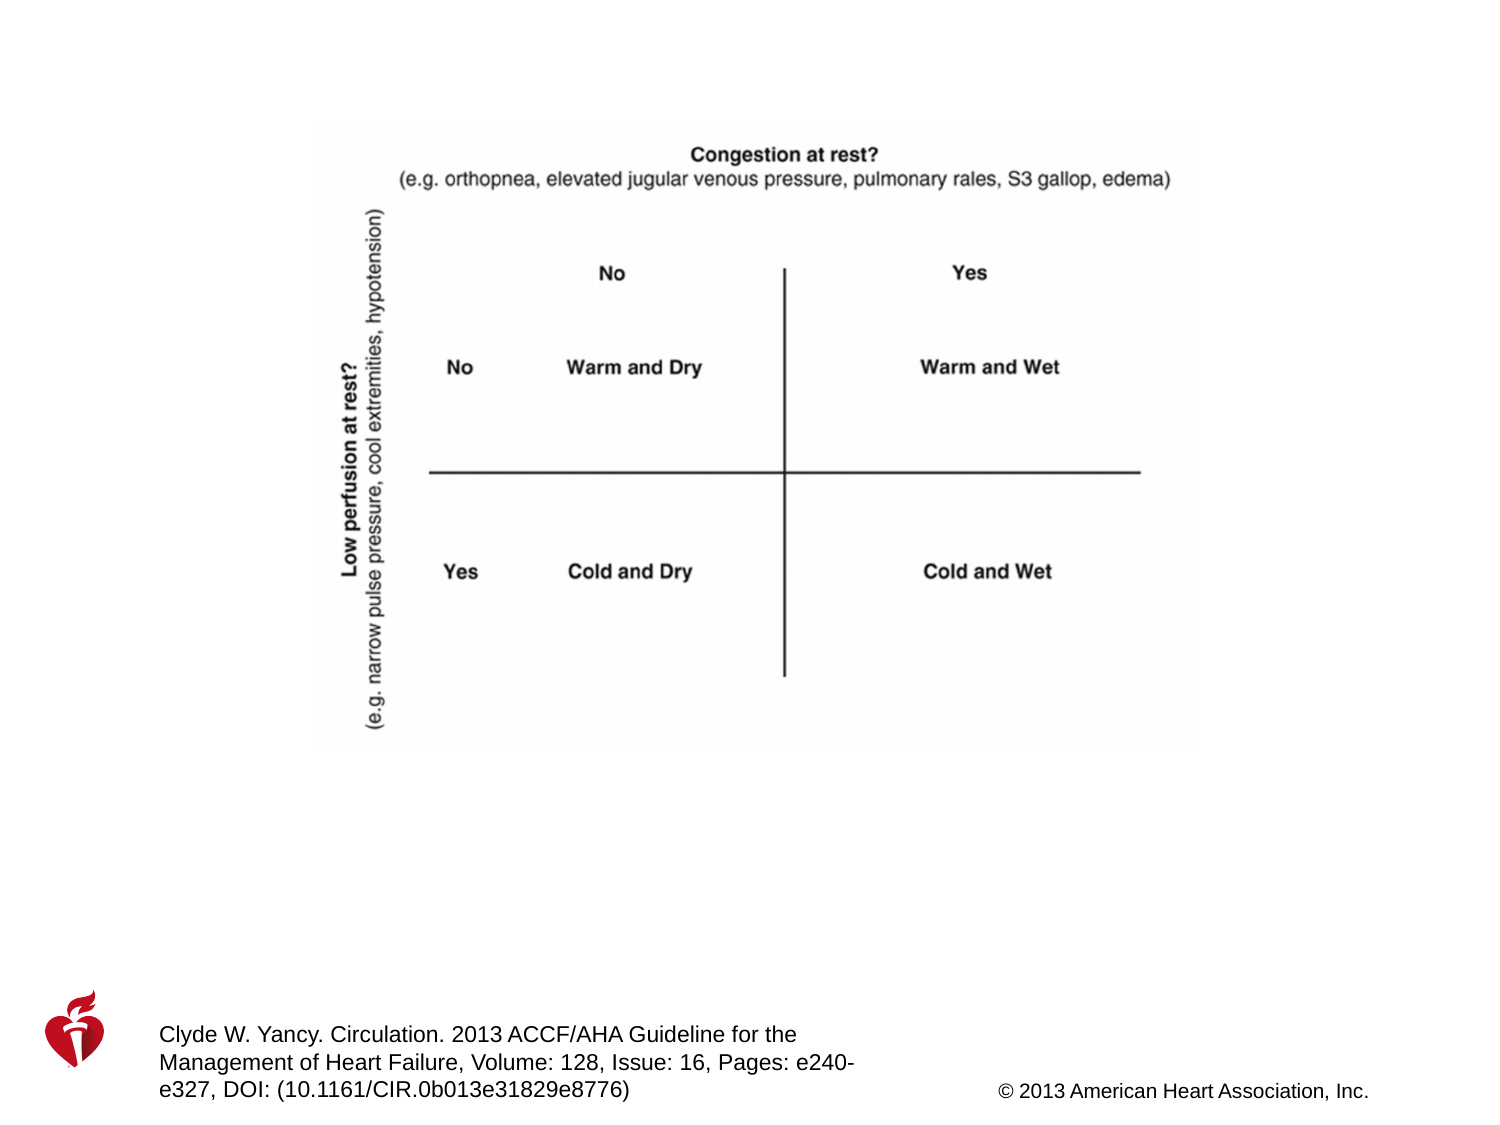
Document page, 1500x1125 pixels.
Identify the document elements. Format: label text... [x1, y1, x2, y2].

text_box © 2013 American Heart Association, Inc. [868, 884, 1500, 1110]
picture [44, 989, 105, 1069]
picture [313, 124, 1195, 751]
text_box Clyde W. Yancy. Circulation. 2013 ACCF/AHA Guideline for the Management of Heart Failure, Volume: 128, Issue: 16, Pages: e240-e327, DOI: (10.1161/CIR.0b013e31829e8776) [145, 914, 868, 1110]
